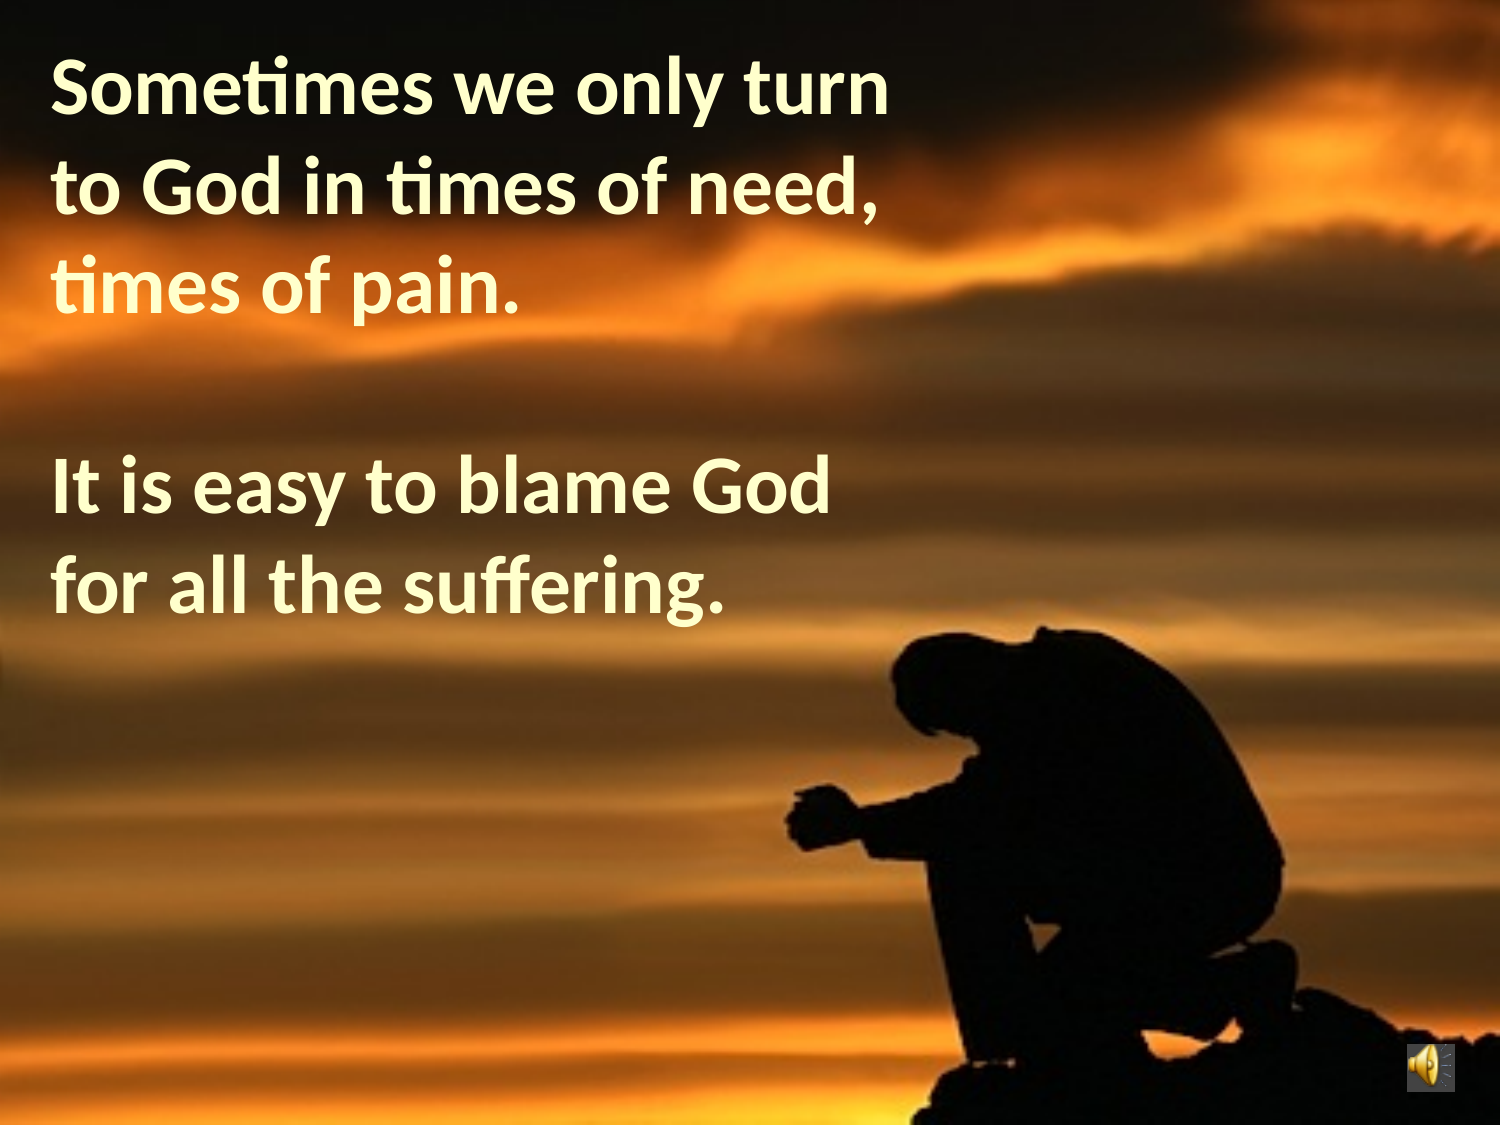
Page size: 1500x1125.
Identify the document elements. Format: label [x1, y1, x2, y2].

list [1406, 1042, 1457, 1094]
picture [0, 0, 1500, 1125]
